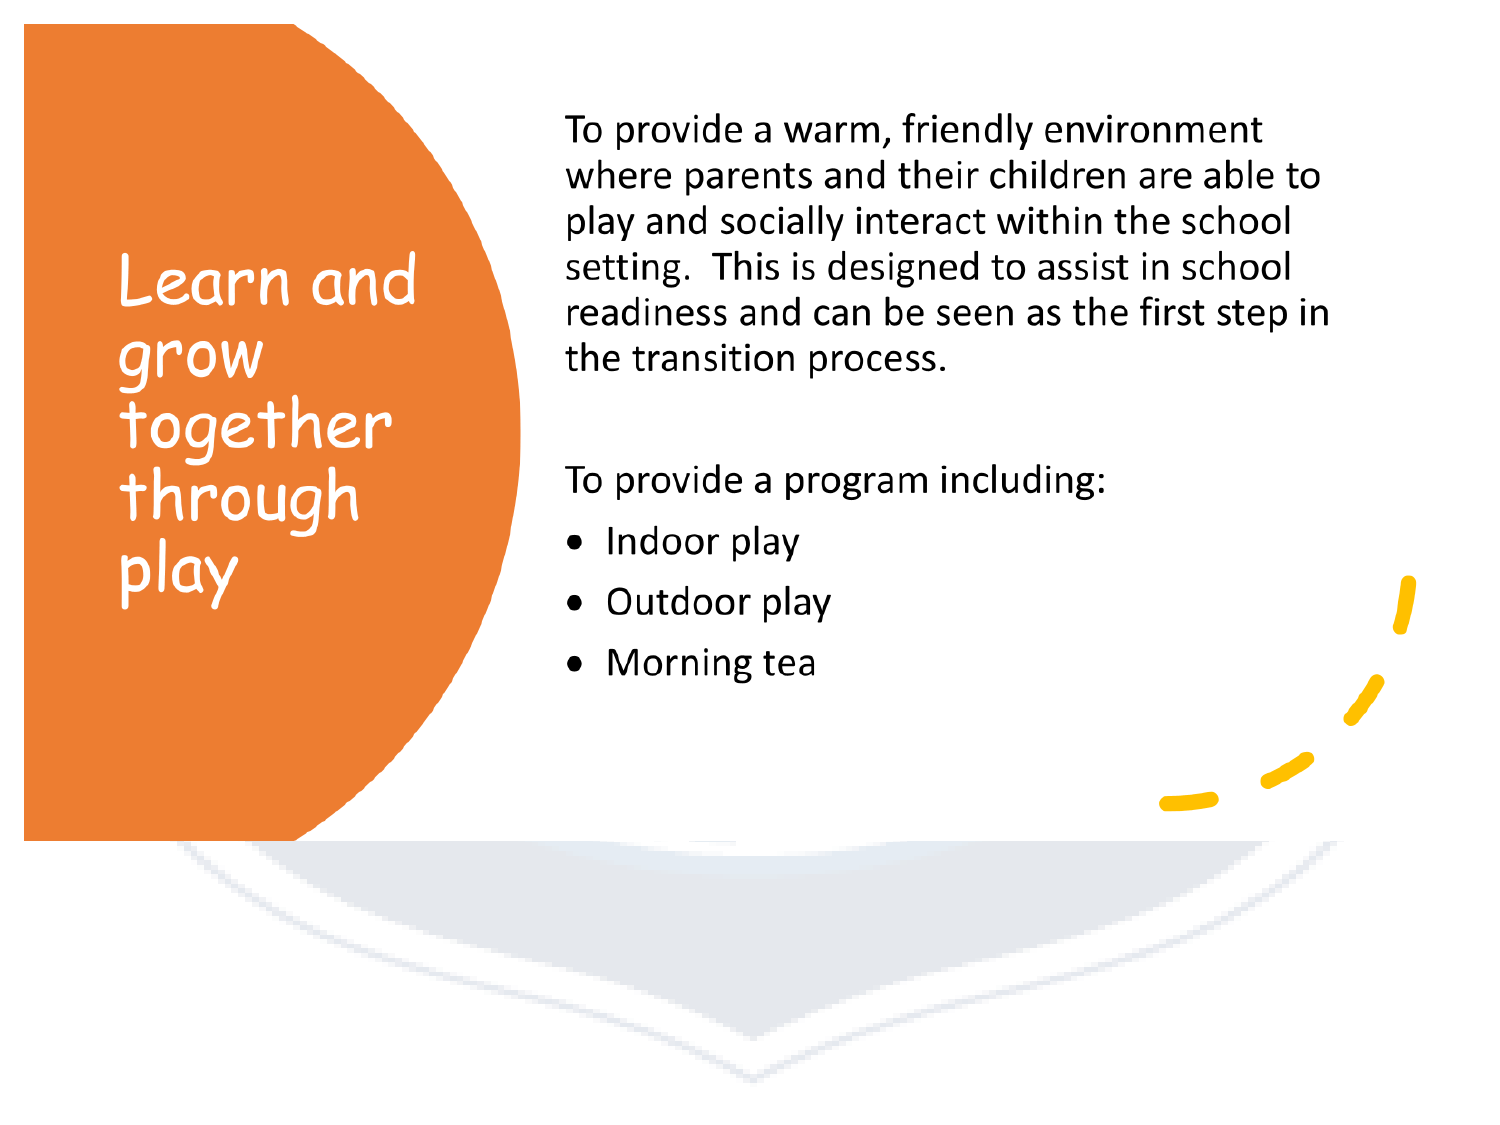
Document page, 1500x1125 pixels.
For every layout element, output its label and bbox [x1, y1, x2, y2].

picture [24, 24, 1476, 841]
